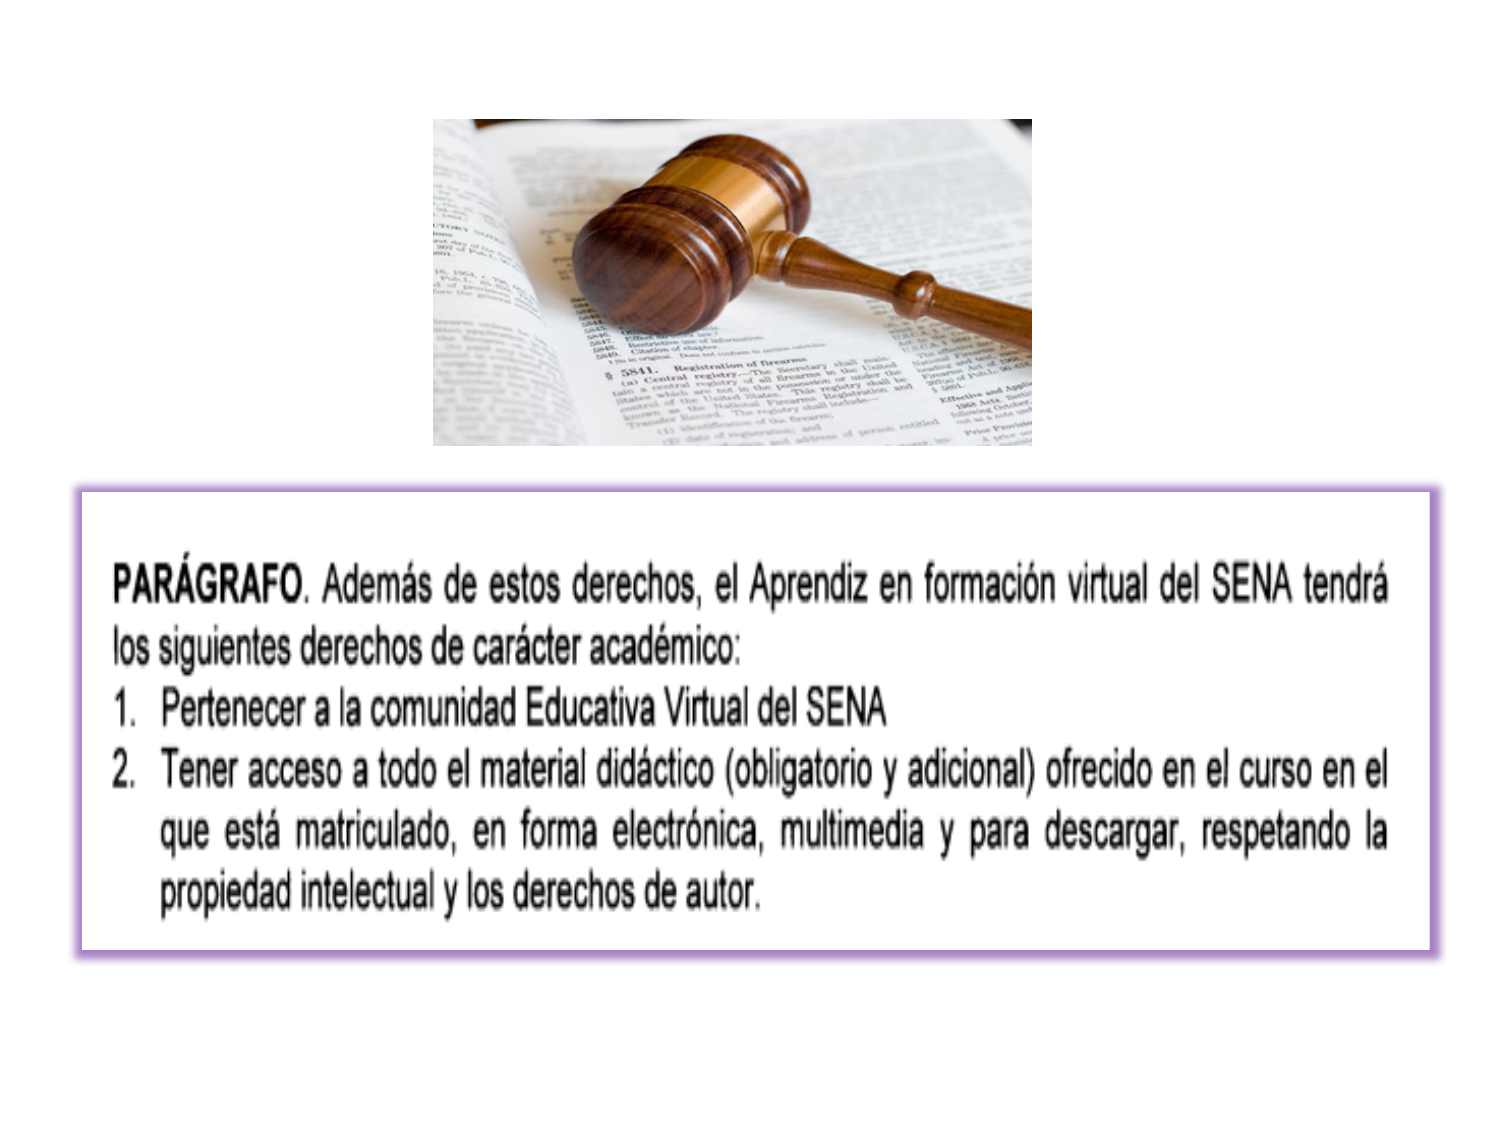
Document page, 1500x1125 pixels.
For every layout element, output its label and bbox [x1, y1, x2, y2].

picture [433, 118, 1032, 446]
picture [81, 491, 1430, 950]
